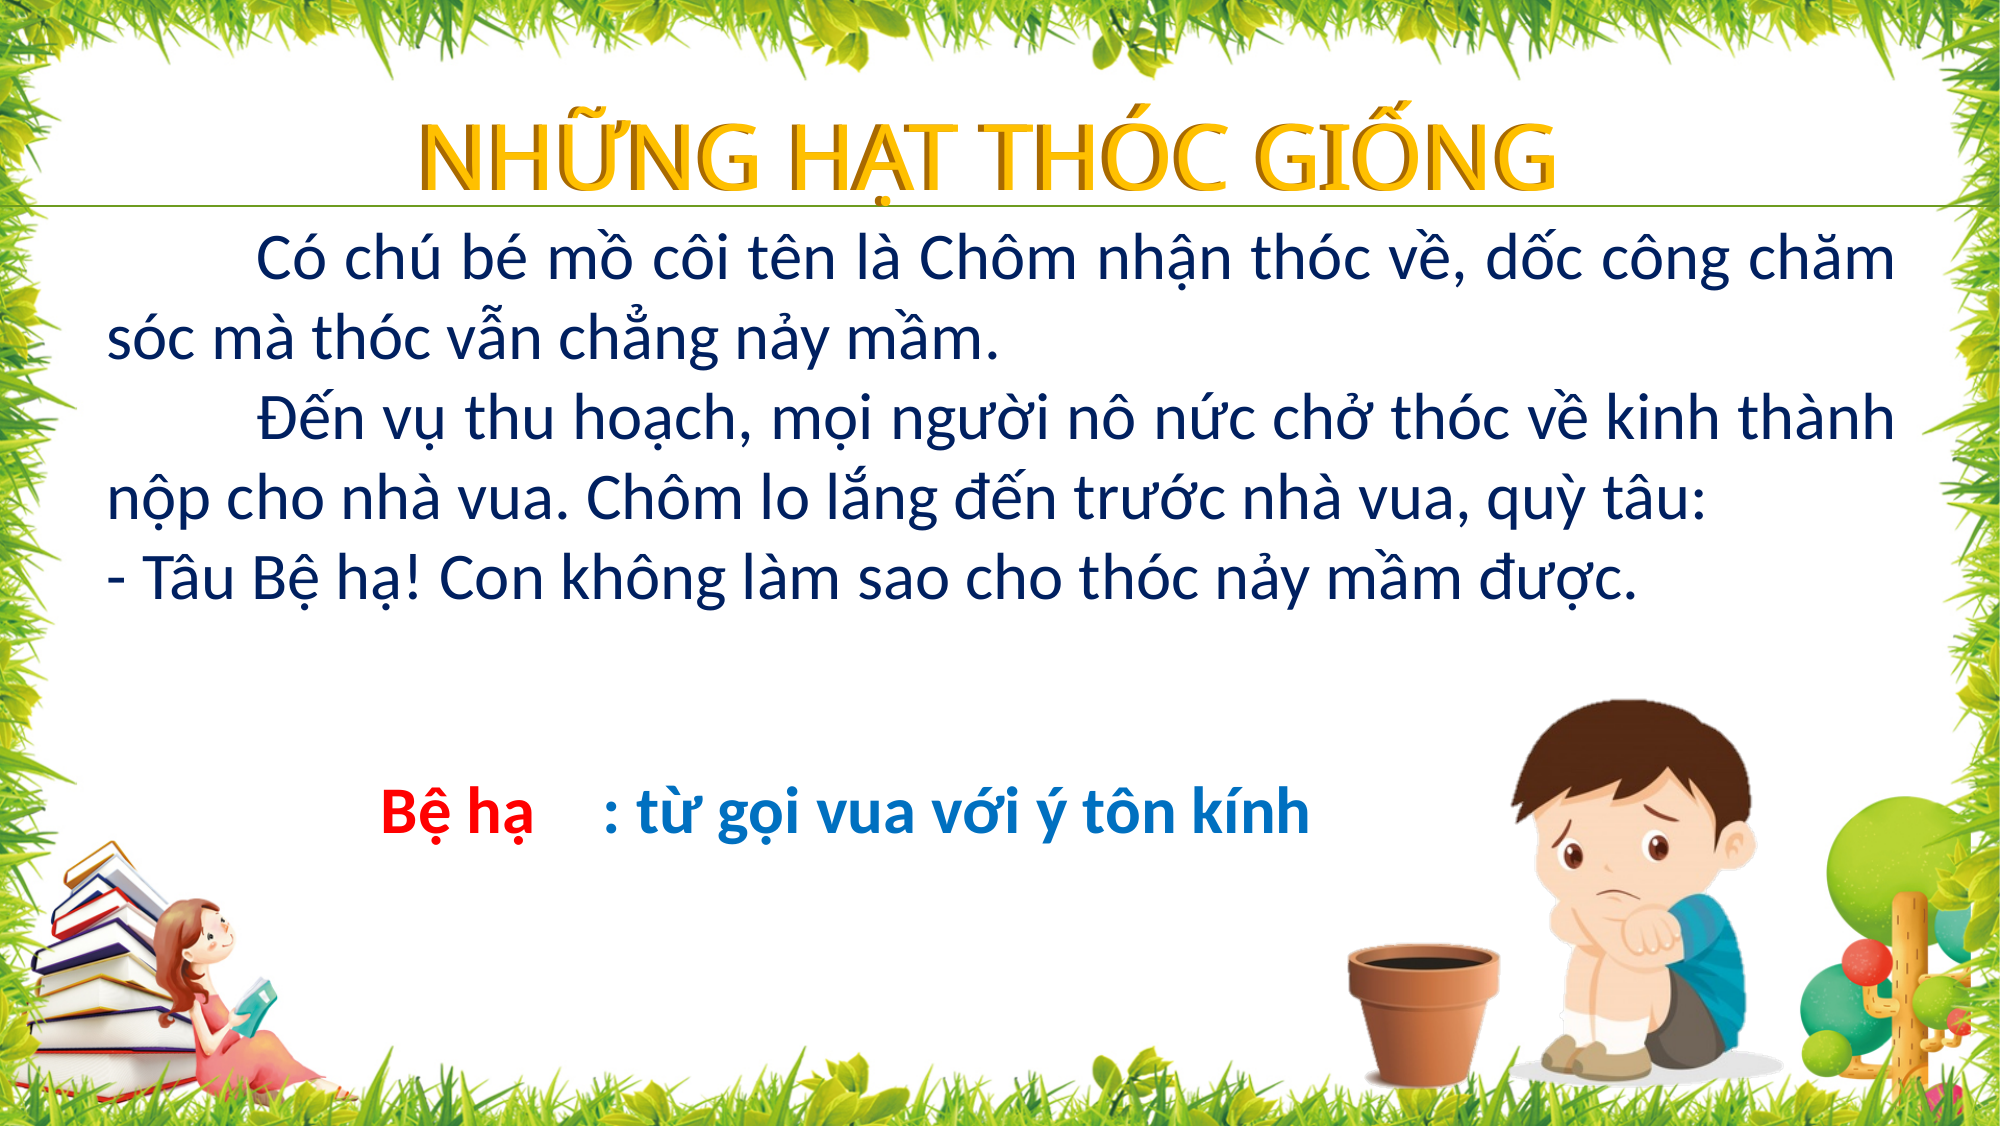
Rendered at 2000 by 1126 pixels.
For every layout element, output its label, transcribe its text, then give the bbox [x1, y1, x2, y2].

picture [0, 207, 2000, 1126]
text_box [299, 98, 1701, 211]
text_box Bệ hạ [365, 759, 551, 855]
text_box : từ gọi vua với ý tôn kính [588, 759, 1328, 855]
picture [0, 0, 2000, 205]
text_box Có chú bé mồ côi tên là Chôm nhận thóc về, dốc công chăm sóc mà thóc vẫn chẳng nảy mầm. Đến vụ thu hoạch, mọi người nô nức chở thóc về kinh thành nộp cho nhà vua. Chôm lo lắng đến trước nhà vua, quỳ tâu: - Tâu Bệ hạ! Con không làm sao cho thóc nảy mầm được. [91, 218, 1914, 621]
